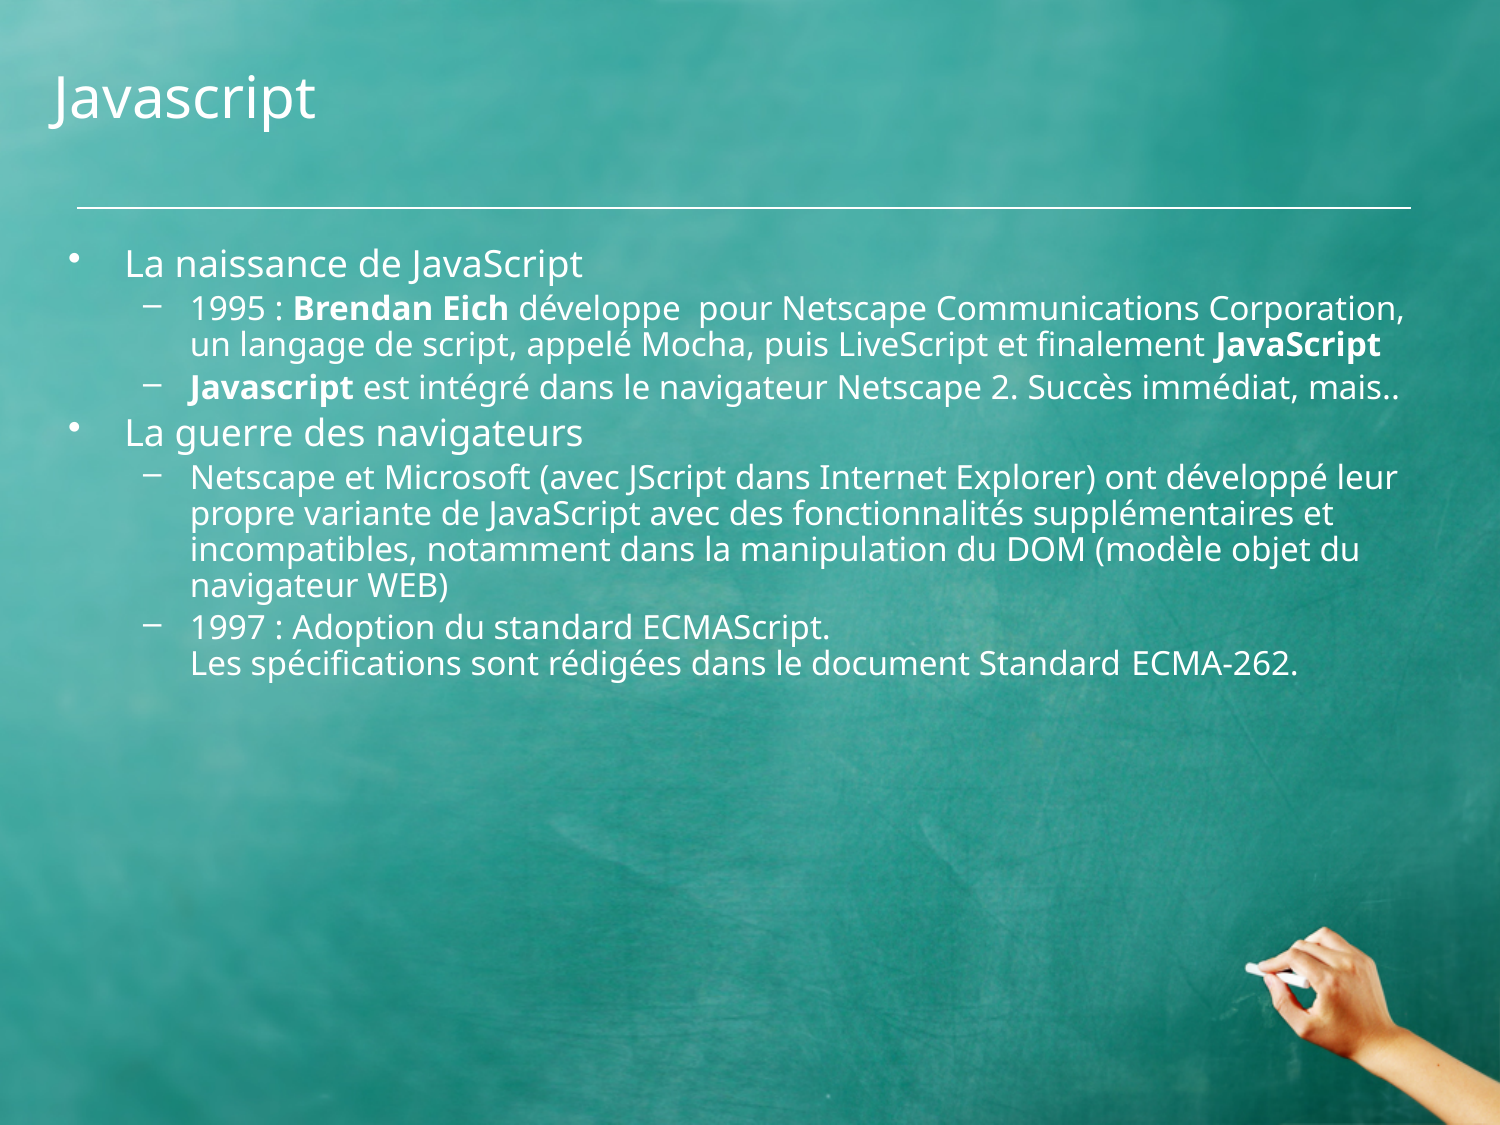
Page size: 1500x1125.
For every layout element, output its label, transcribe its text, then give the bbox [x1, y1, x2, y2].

list La naissance de JavaScript 1995 : Brendan Eich développe pour Netscape Communications Corporation, un langage de script, appelé Mocha, puis LiveScript et finalement JavaScript Javascript est intégré dans le navigateur Netscape 2. Succès immédiat, mais.. La guerre des navigateurs Netscape et Microsoft (avec JScript dans Internet Explorer) ont développé leur propre variante de JavaScript avec des fonctionnalités supplémentaires et incompatibles, notamment dans la manipulation du DOM (modèle objet du navigateur WEB) 1997 : Adoption du standard ECMAScript. Les spécifications sont rédigées dans le document Standard ECMA-262. [53, 237, 1471, 1024]
title Javascript [39, 35, 1471, 154]
picture [0, 0, 1500, 1125]
